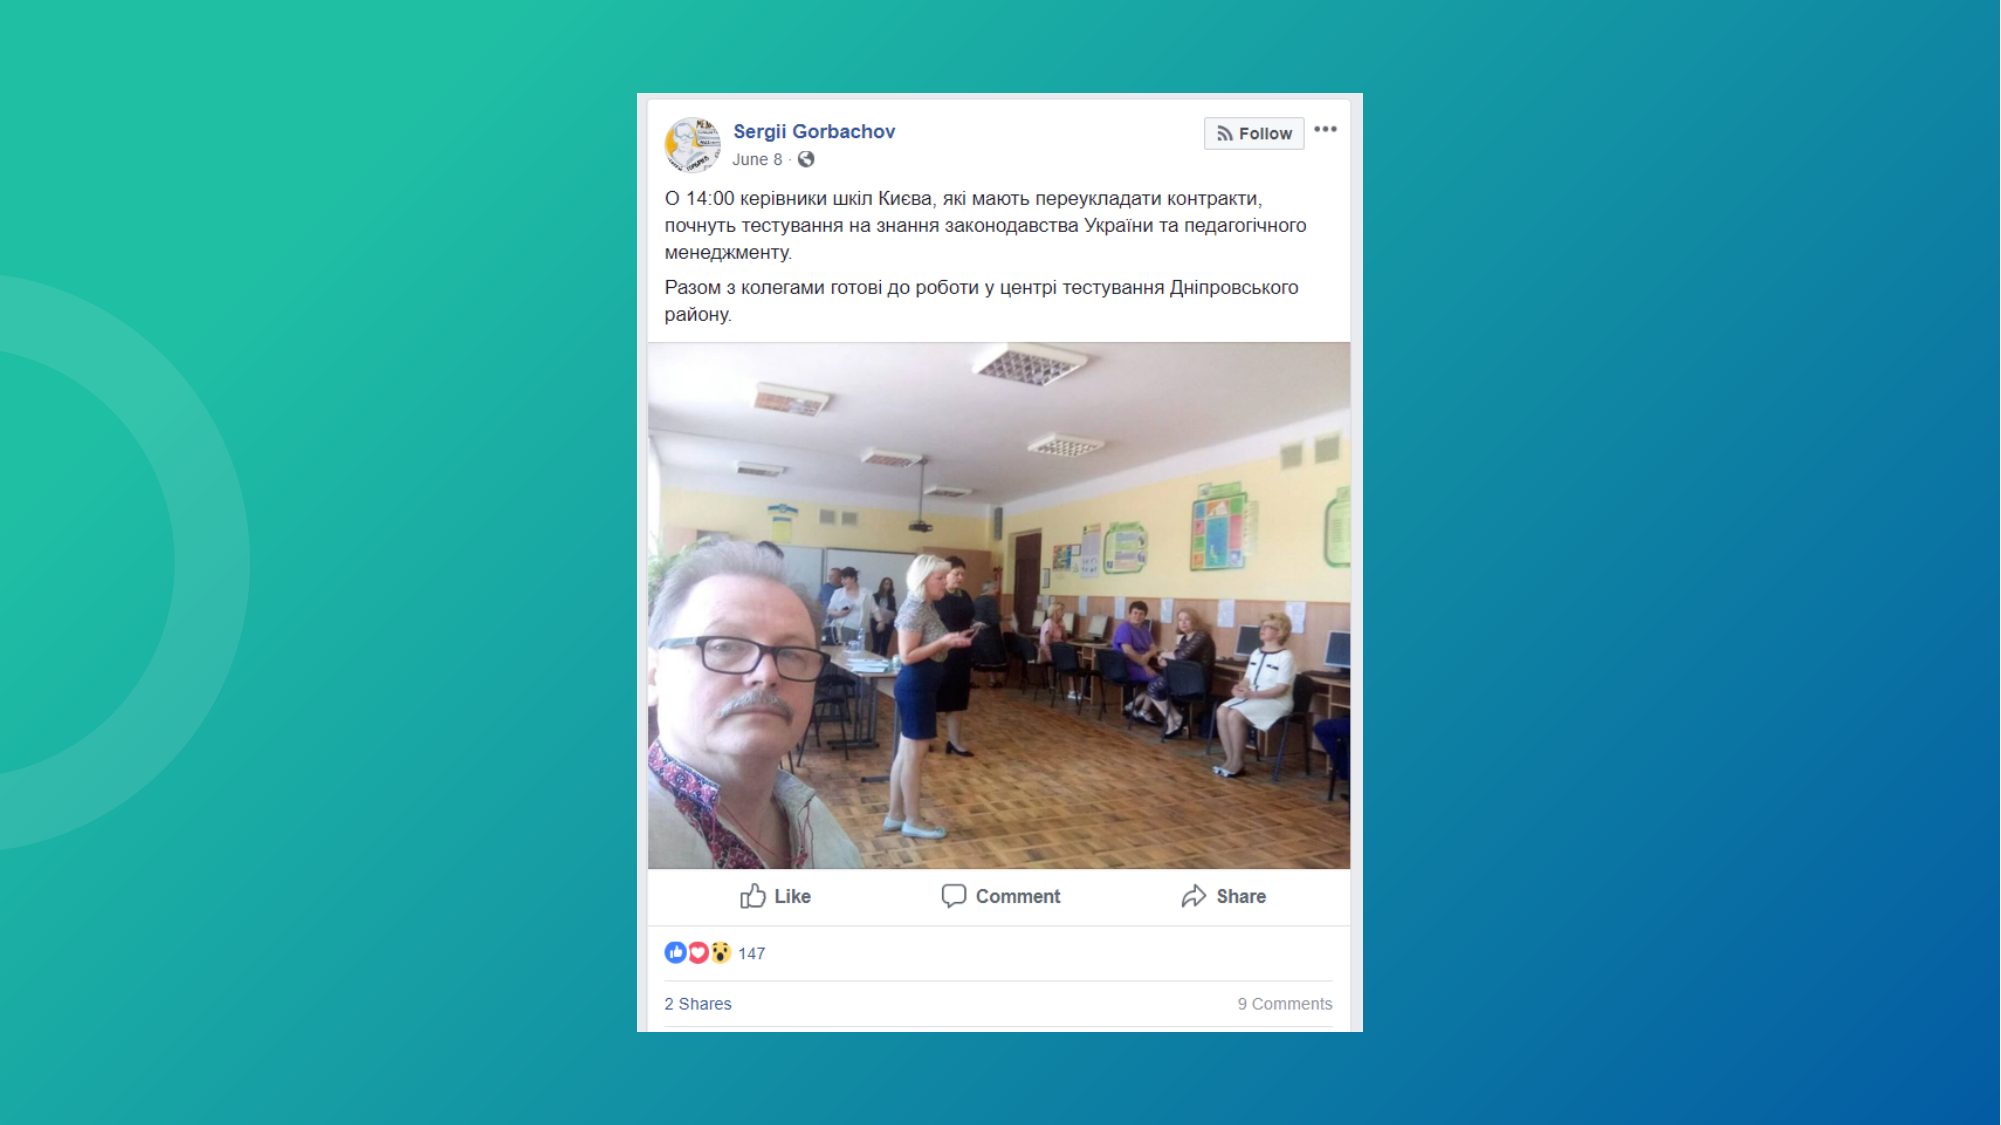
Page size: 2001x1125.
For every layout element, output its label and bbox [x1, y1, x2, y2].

picture [637, 93, 2000, 1125]
